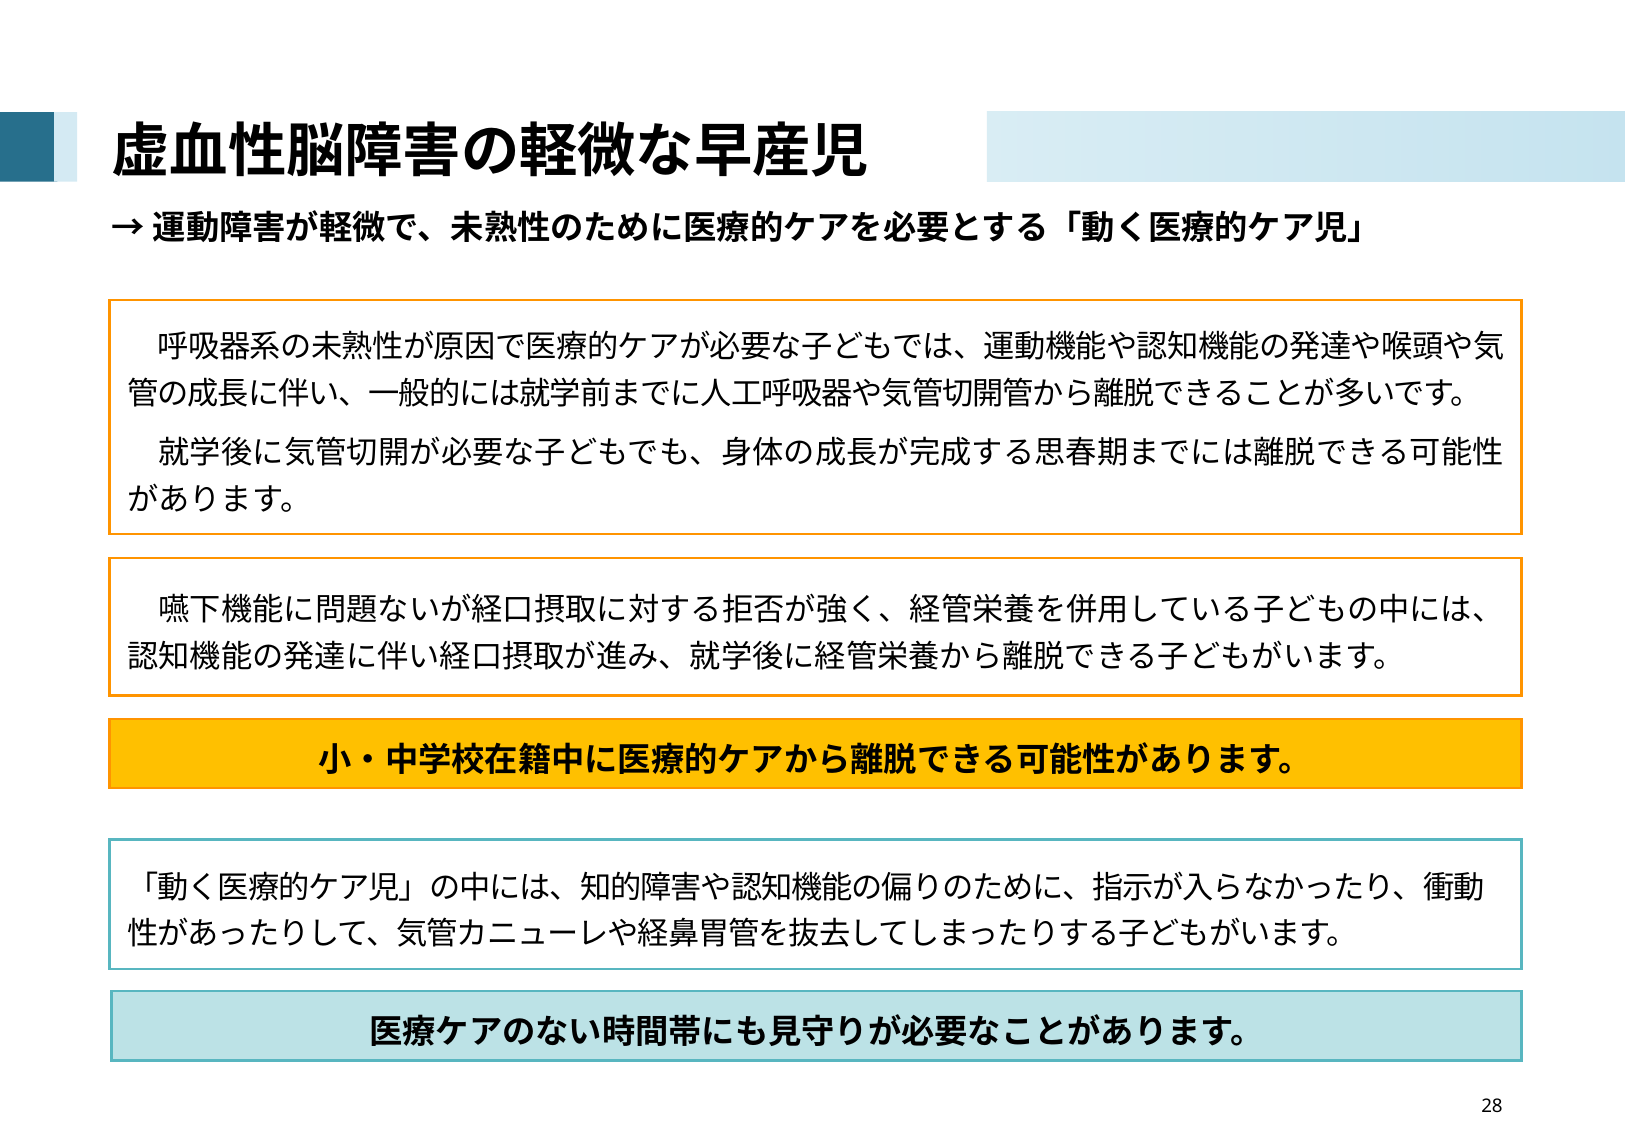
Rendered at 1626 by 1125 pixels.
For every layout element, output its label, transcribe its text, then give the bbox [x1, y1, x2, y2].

text_box 「動く医療的ケア児」の中には、知的障害や認知機能の偏りのために、指示が入らなかったり、衝動性があったりして、気管カニューレや経鼻胃管を抜去してしまったりする子どもがいます。 [109, 839, 1522, 970]
text_box 呼吸器系の未熟性が原因で医療的ケアが必要な子どもでは、運動機能や認知機能の発達や喉頭や気管の成長に伴い、一般的には就学前までに人工呼吸器や気管切開管から離脱できることが多いです。 就学後に気管切開が必要な子どもでも、身体の成長が完成する思春期までには離脱できる可能性があります。 [109, 299, 1522, 535]
text_box →運動障害が軽微で、未熟性のために医療的ケアを必要とする「動く医療的ケア児」 [111, 206, 1542, 257]
title 虚血性脳障害の軽微な早産児 [111, 105, 1514, 201]
text_box 医療ケアのない時間帯にも見守りが必要なことがあります。 [111, 990, 1522, 1061]
text_box 28 [1157, 1086, 1524, 1125]
text_box 小・中学校在籍中に医療的ケアから離脱できる可能性があります。 [109, 718, 1522, 789]
text_box 嚥下機能に問題ないが経口摂取に対する拒否が強く、経管栄養を併用している子どもの中には、認知機能の発達に伴い経口摂取が進み、就学後に経管栄養から離脱できる子どもがいます。 [109, 557, 1522, 697]
